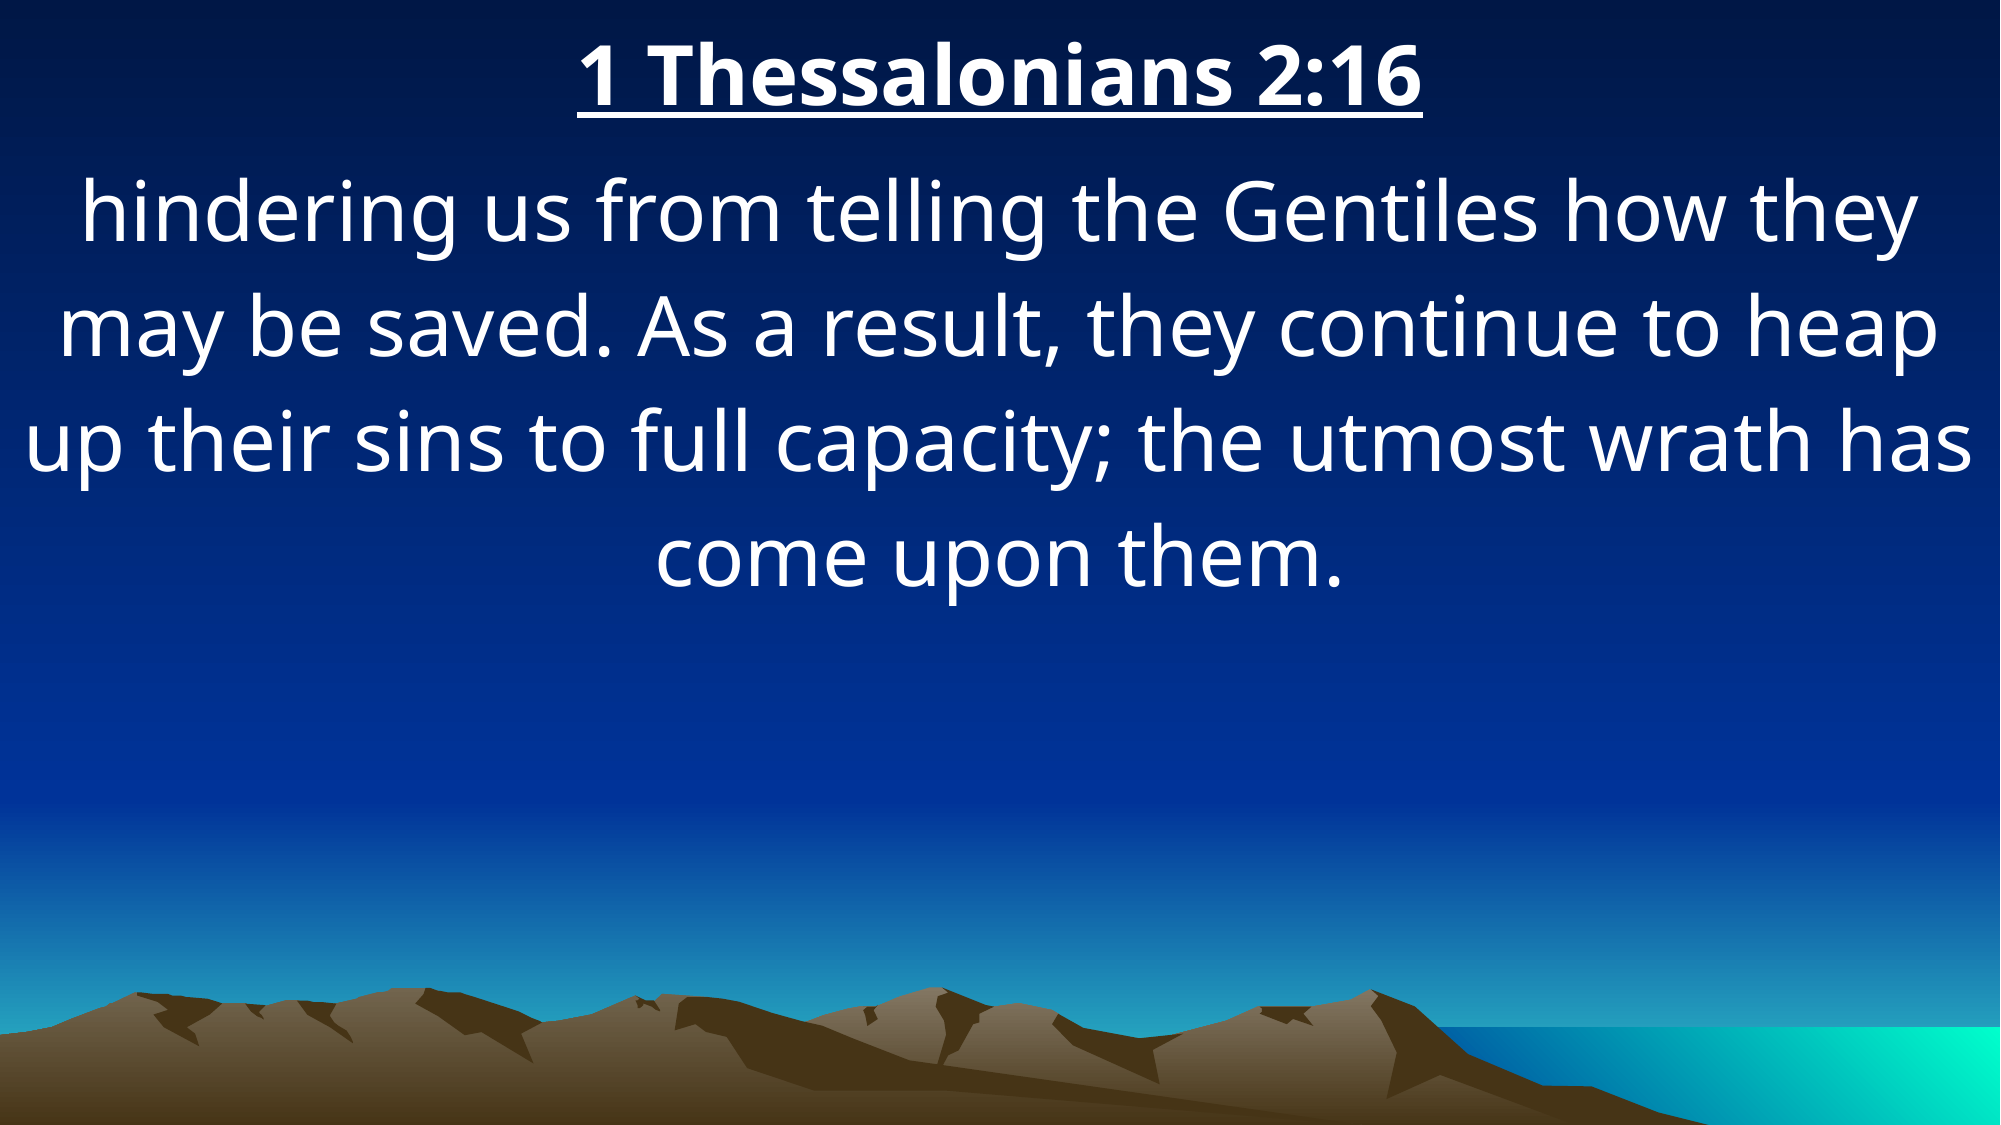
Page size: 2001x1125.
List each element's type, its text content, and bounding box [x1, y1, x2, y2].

text_box 1 Thessalonians 2:16 hindering us from telling the Gentiles how they may be saved. As a result, they continue to heap up their sins to full capacity; the utmost wrath has come upon them. [0, 0, 2000, 900]
